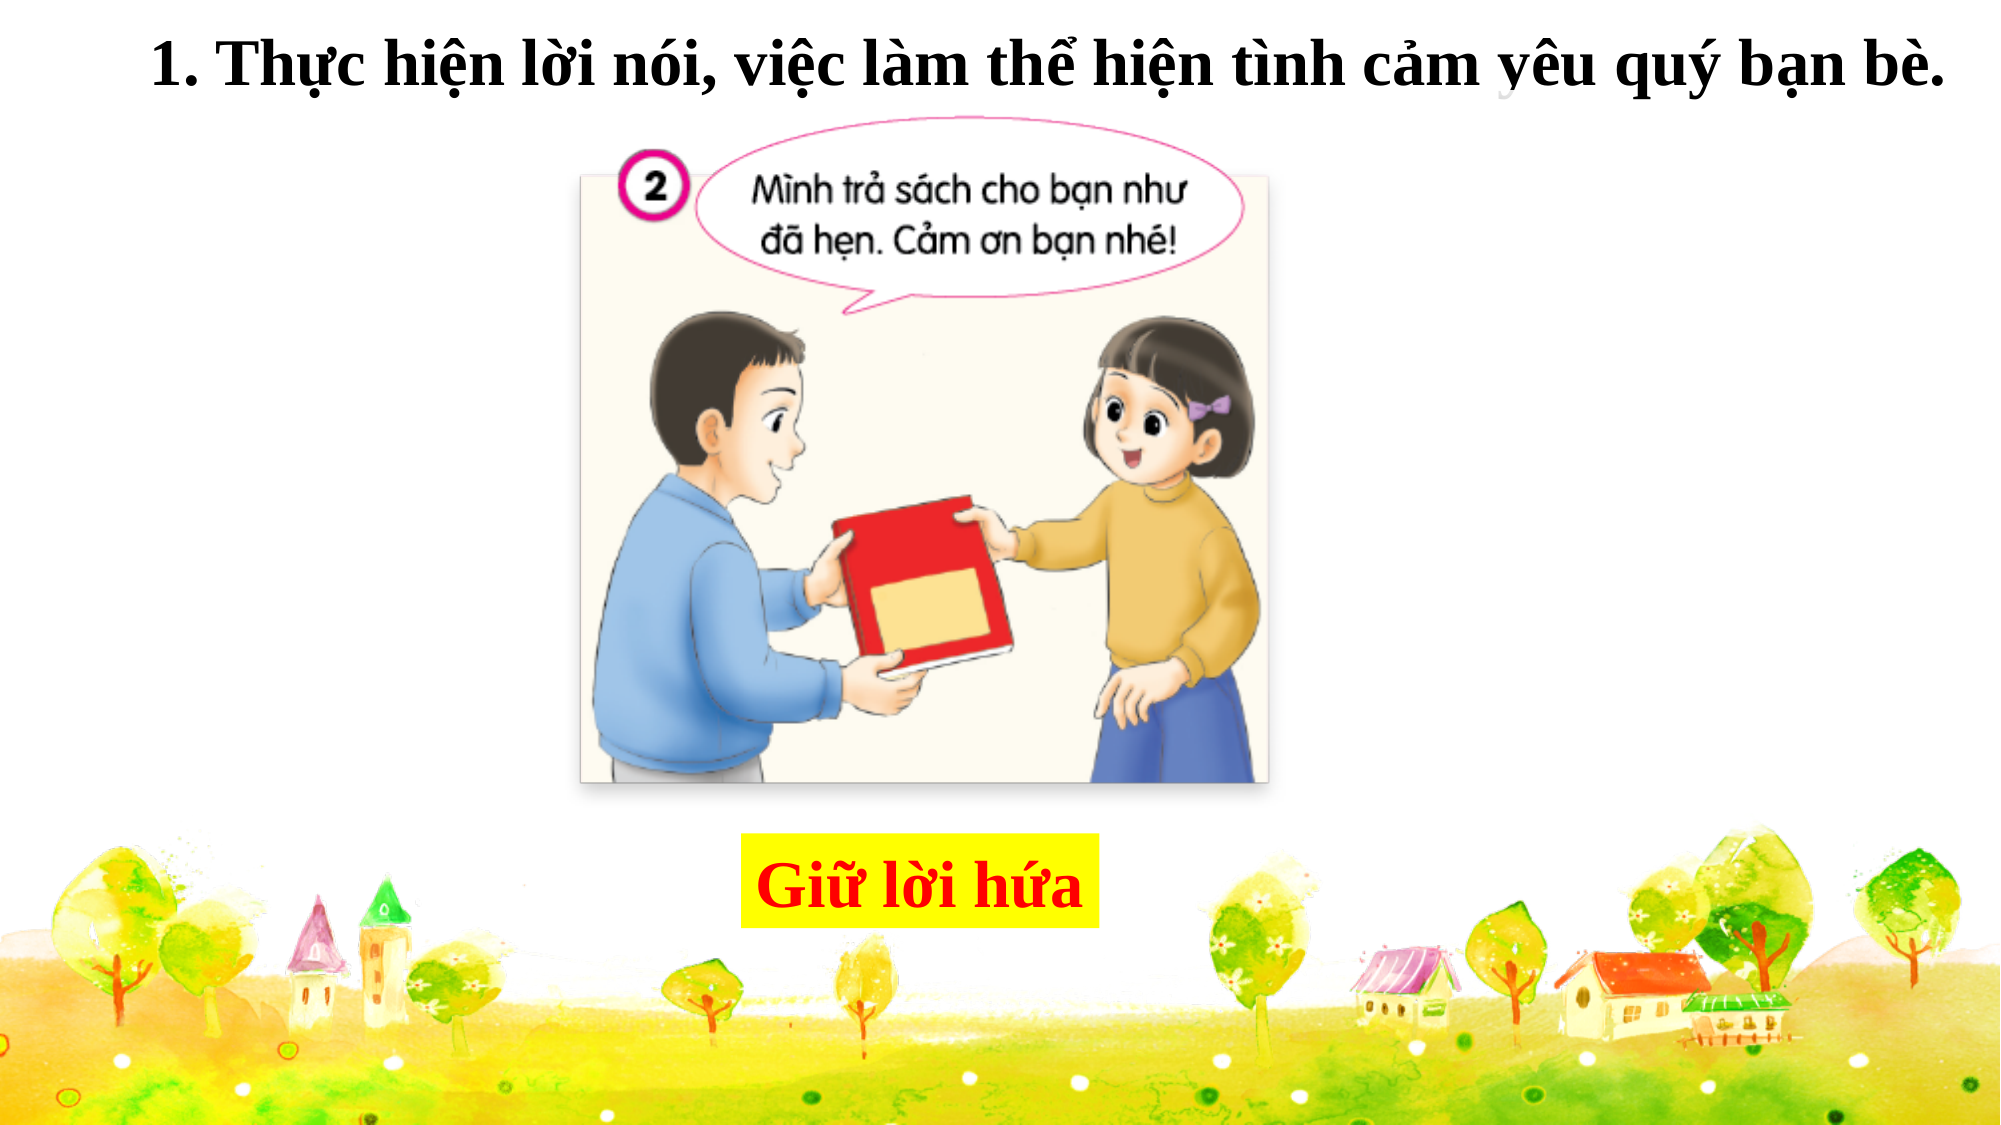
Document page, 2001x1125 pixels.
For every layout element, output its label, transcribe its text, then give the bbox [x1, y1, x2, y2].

picture [0, 90, 2000, 1125]
text_box 1. Thực hiện lời nói, việc làm thể hiện tình cảm yêu quý bạn bè. [135, 11, 1965, 106]
